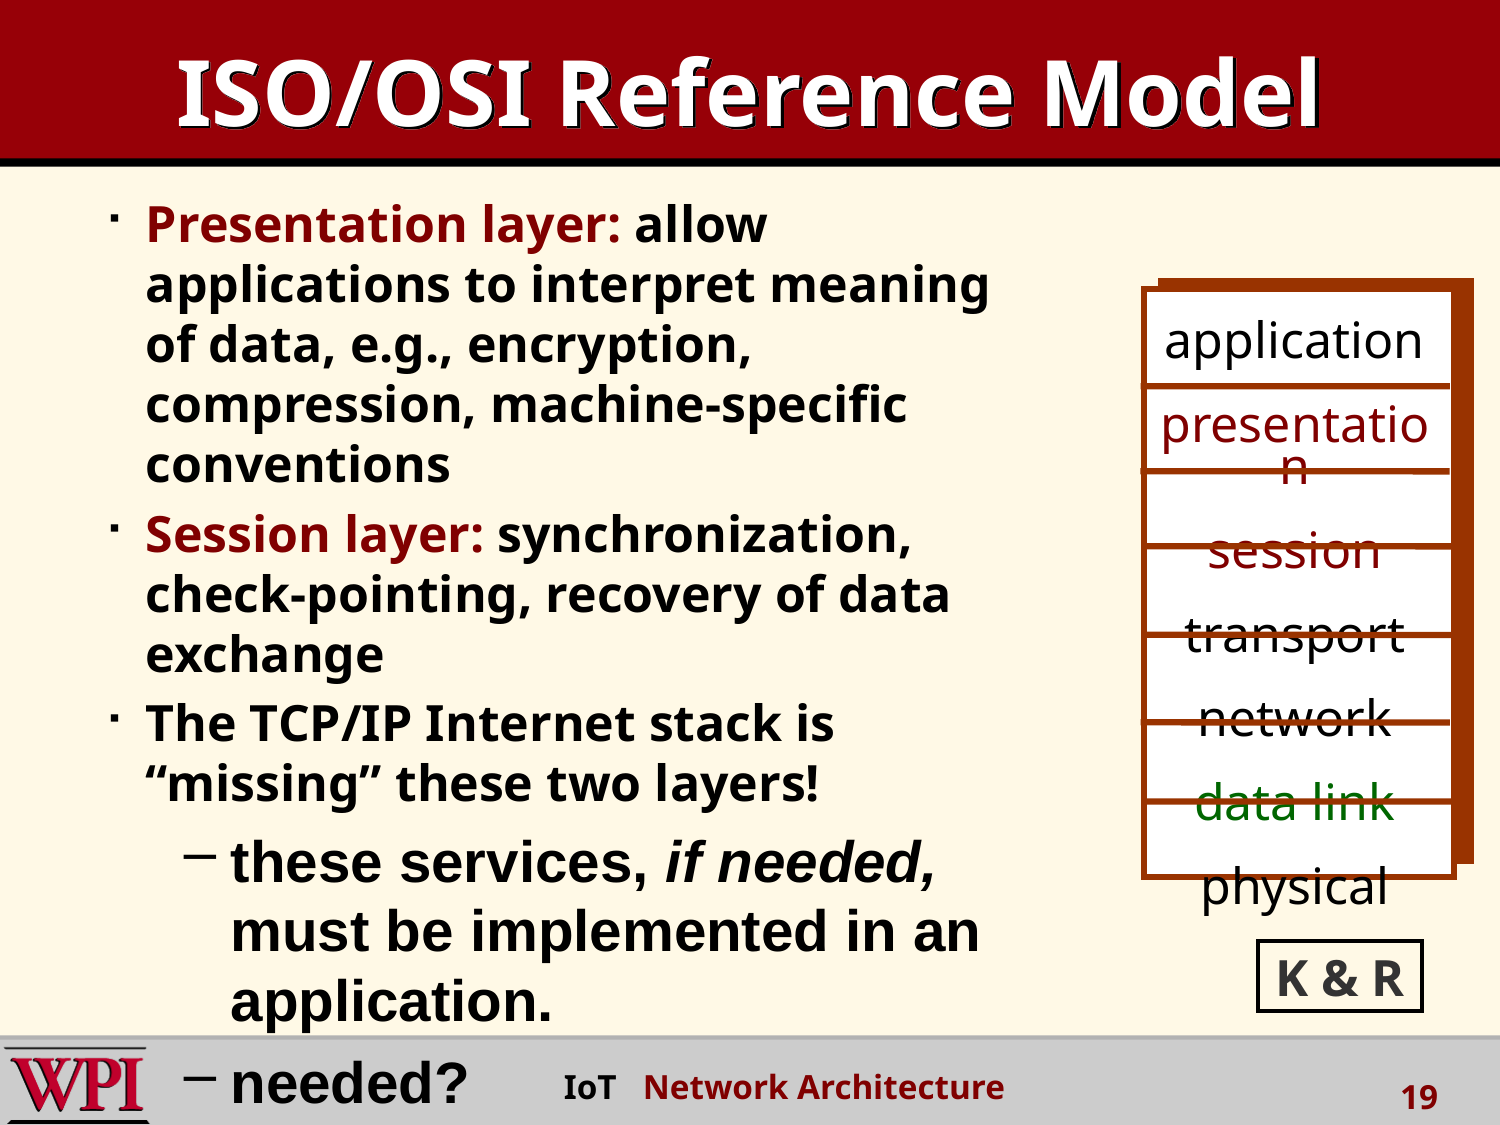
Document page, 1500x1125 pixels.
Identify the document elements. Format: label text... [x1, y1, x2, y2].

picture [0, 167, 1500, 1035]
text_box [1160, 281, 1472, 861]
title ISO/OSI Reference Model [29, 18, 1471, 150]
text_box K & R [1257, 941, 1422, 1012]
list Presentation layer: allow applications to interpret meaning of data, e.g., encryption, compression, machine-specific conventions Session layer: synchronization, check-pointing, recovery of data exchange The TCP/IP Internet stack is “missing” these two layers! these services, if needed, must be implemented in an application. needed? [93, 184, 1070, 1024]
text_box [1131, 288, 1458, 887]
picture [0, 1040, 1500, 1125]
footer IoT Network Architecture [229, 1058, 1323, 1107]
picture [0, 0, 1500, 158]
slide_number 19 [1344, 1068, 1495, 1107]
